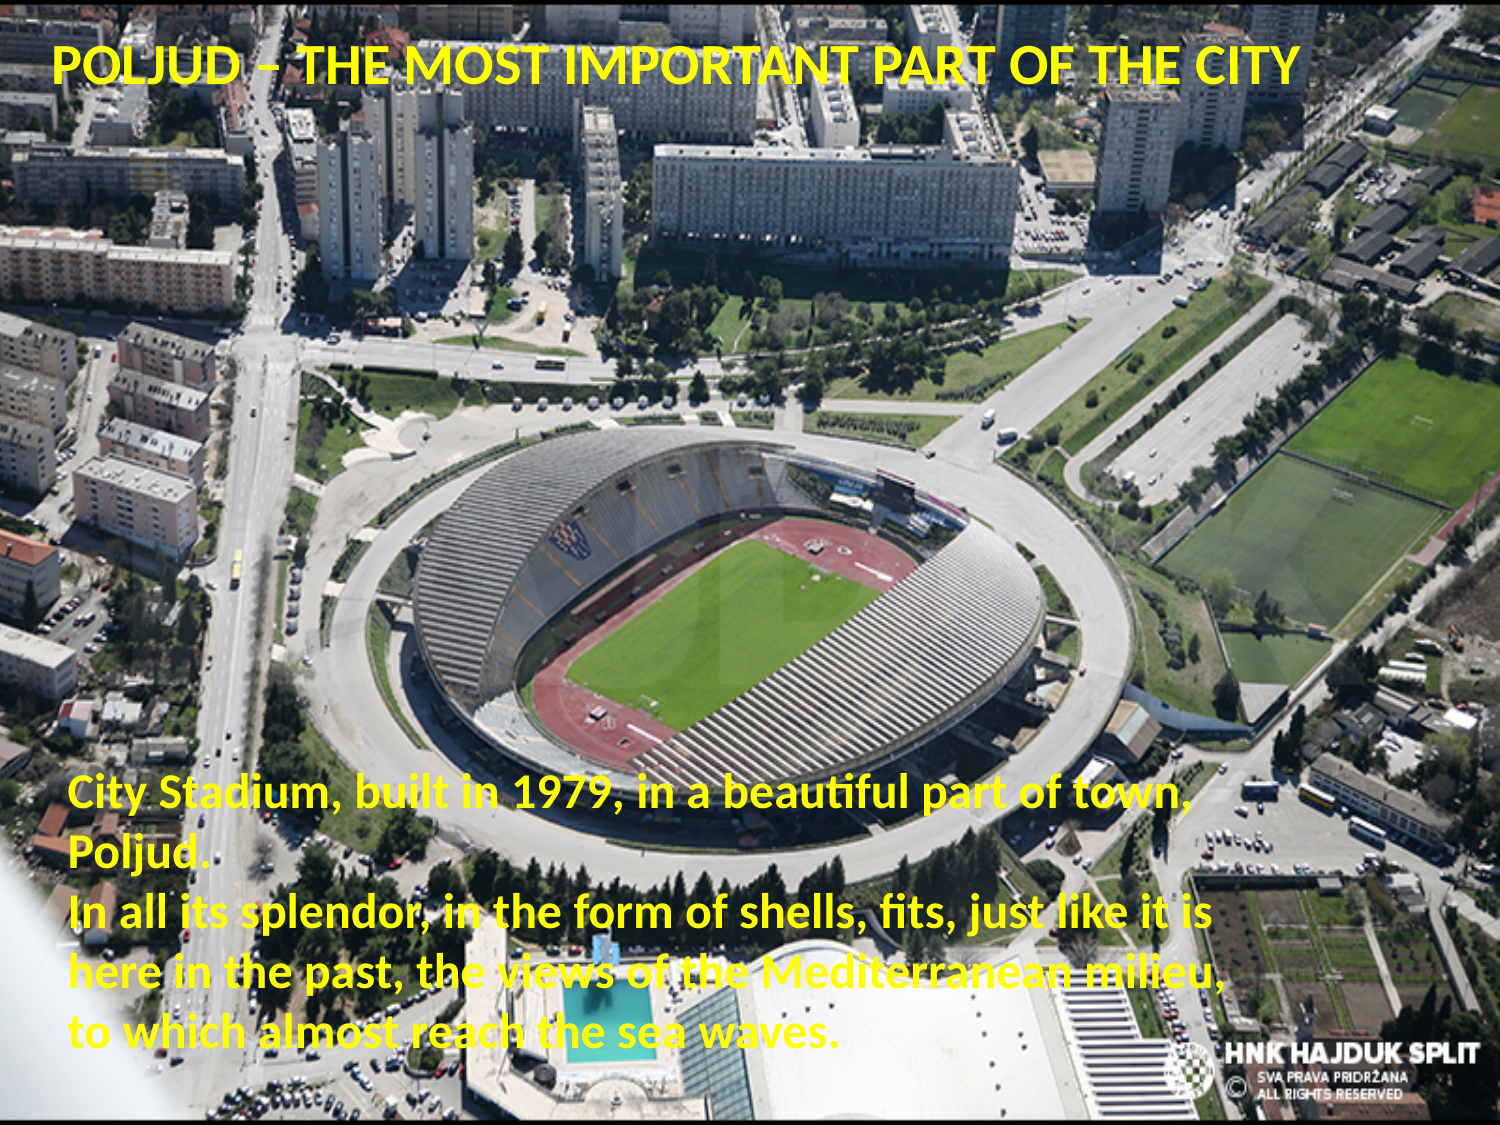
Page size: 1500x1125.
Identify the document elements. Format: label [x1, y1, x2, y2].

list [0, 0, 1500, 1125]
